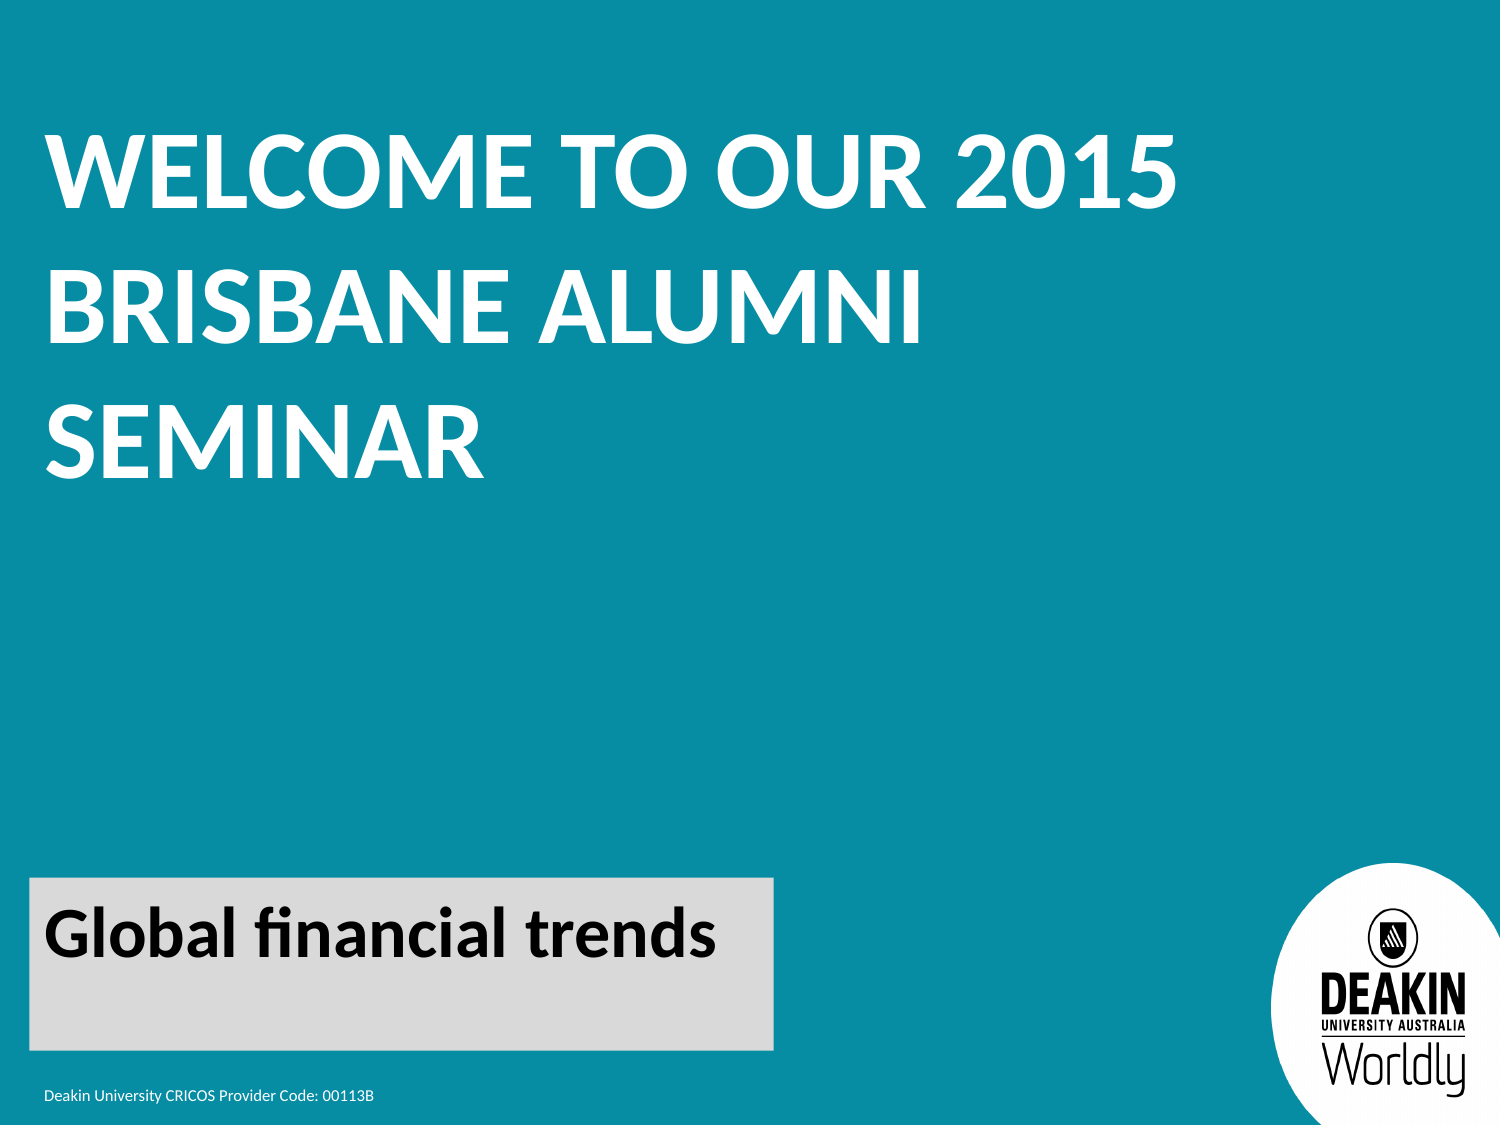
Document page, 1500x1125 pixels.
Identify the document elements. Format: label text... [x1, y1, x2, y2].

list Global financial trends [29, 877, 774, 1051]
picture [1271, 863, 1500, 1125]
list Welcome to our 2015 Brisbane alumni seminar [29, 88, 1353, 846]
